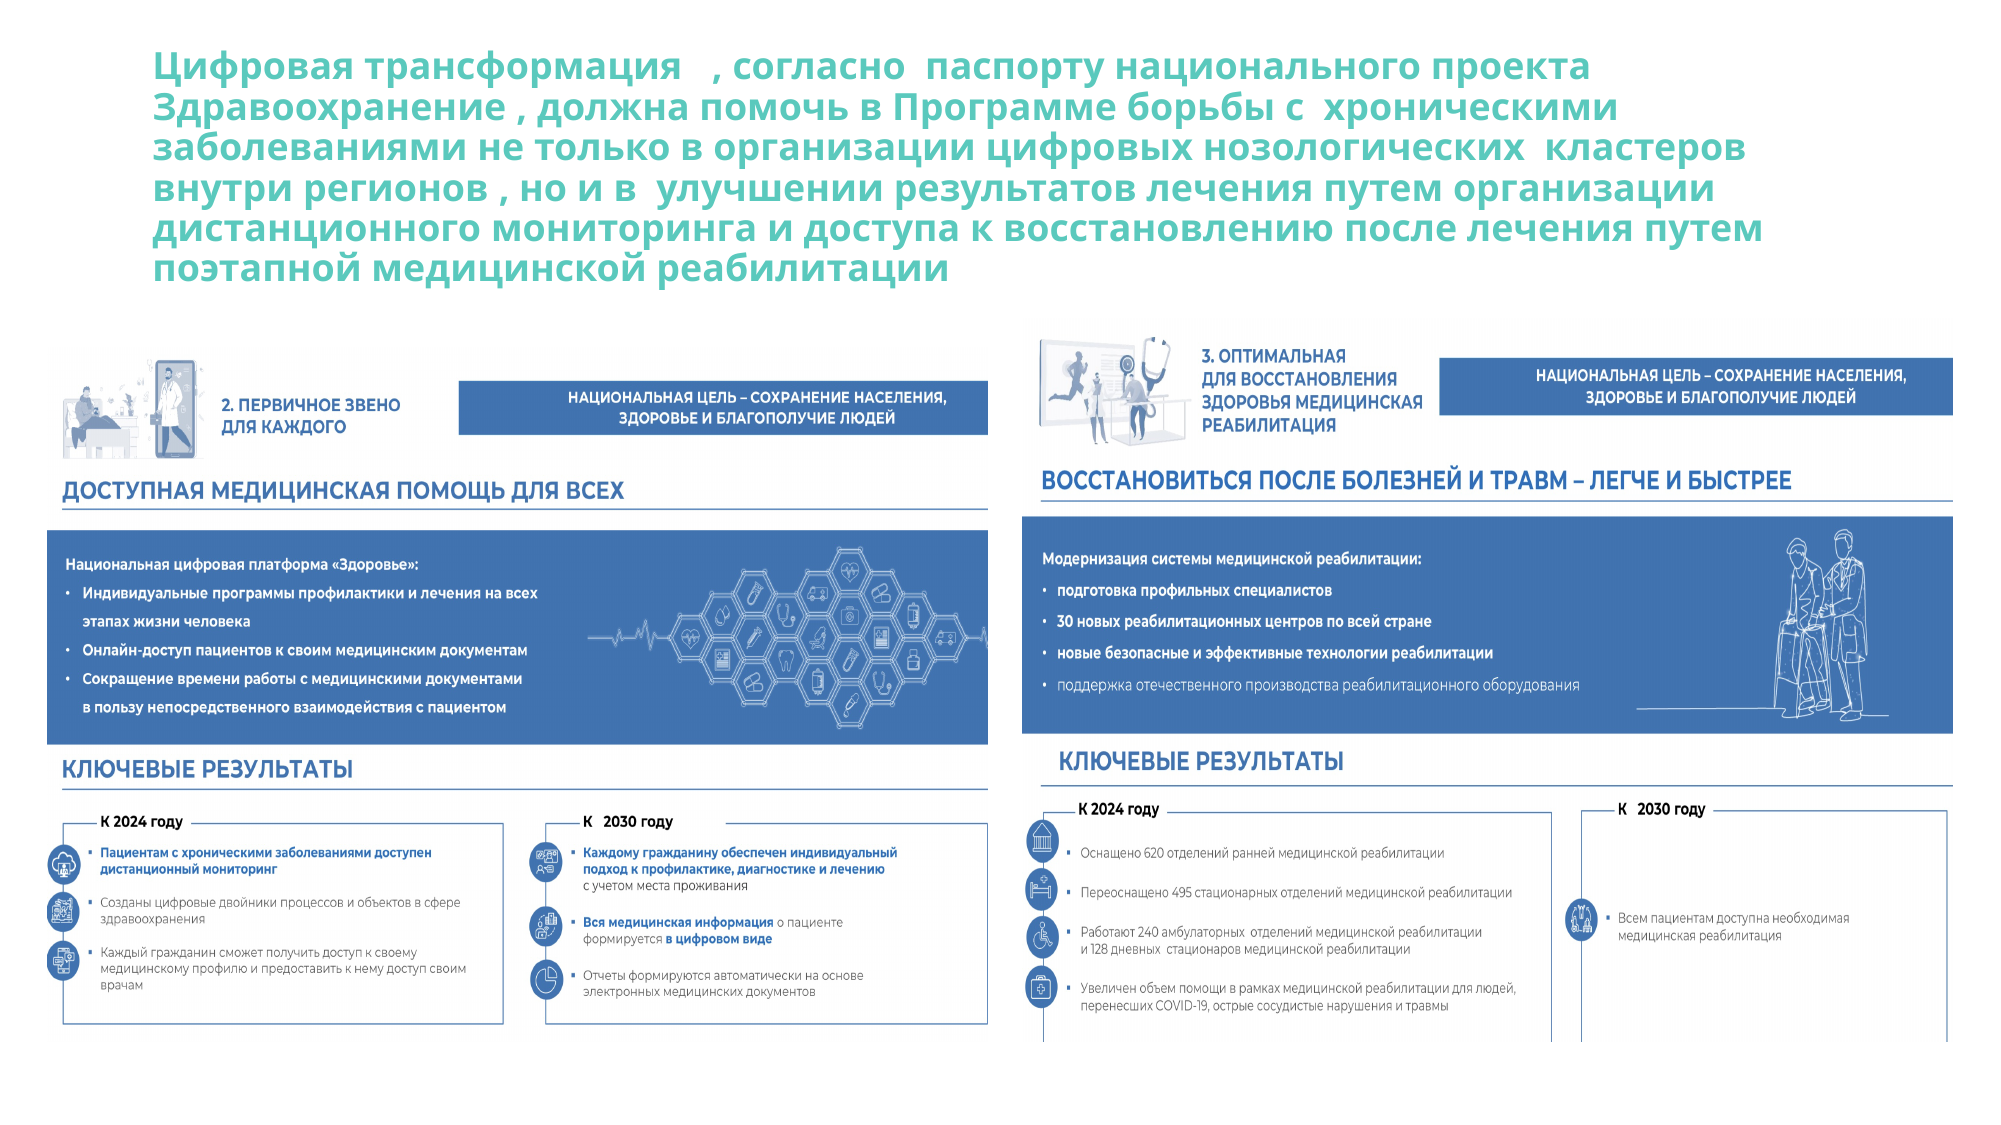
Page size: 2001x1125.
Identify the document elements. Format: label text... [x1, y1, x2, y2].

title Цифровая трансформация , согласно паспорту национального проекта Здравоохранение , должна помочь в Программе борьбы с хроническими заболеваниями не только в организации цифровых нозологических кластеров внутри регионов , но и в улучшении результатов лечения путем организации дистанционного мониторинга и доступа к восстановлению после лечения путем поэтапной медицинской реабилитации [137, 59, 1863, 278]
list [47, 347, 988, 1042]
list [1022, 318, 1953, 1042]
